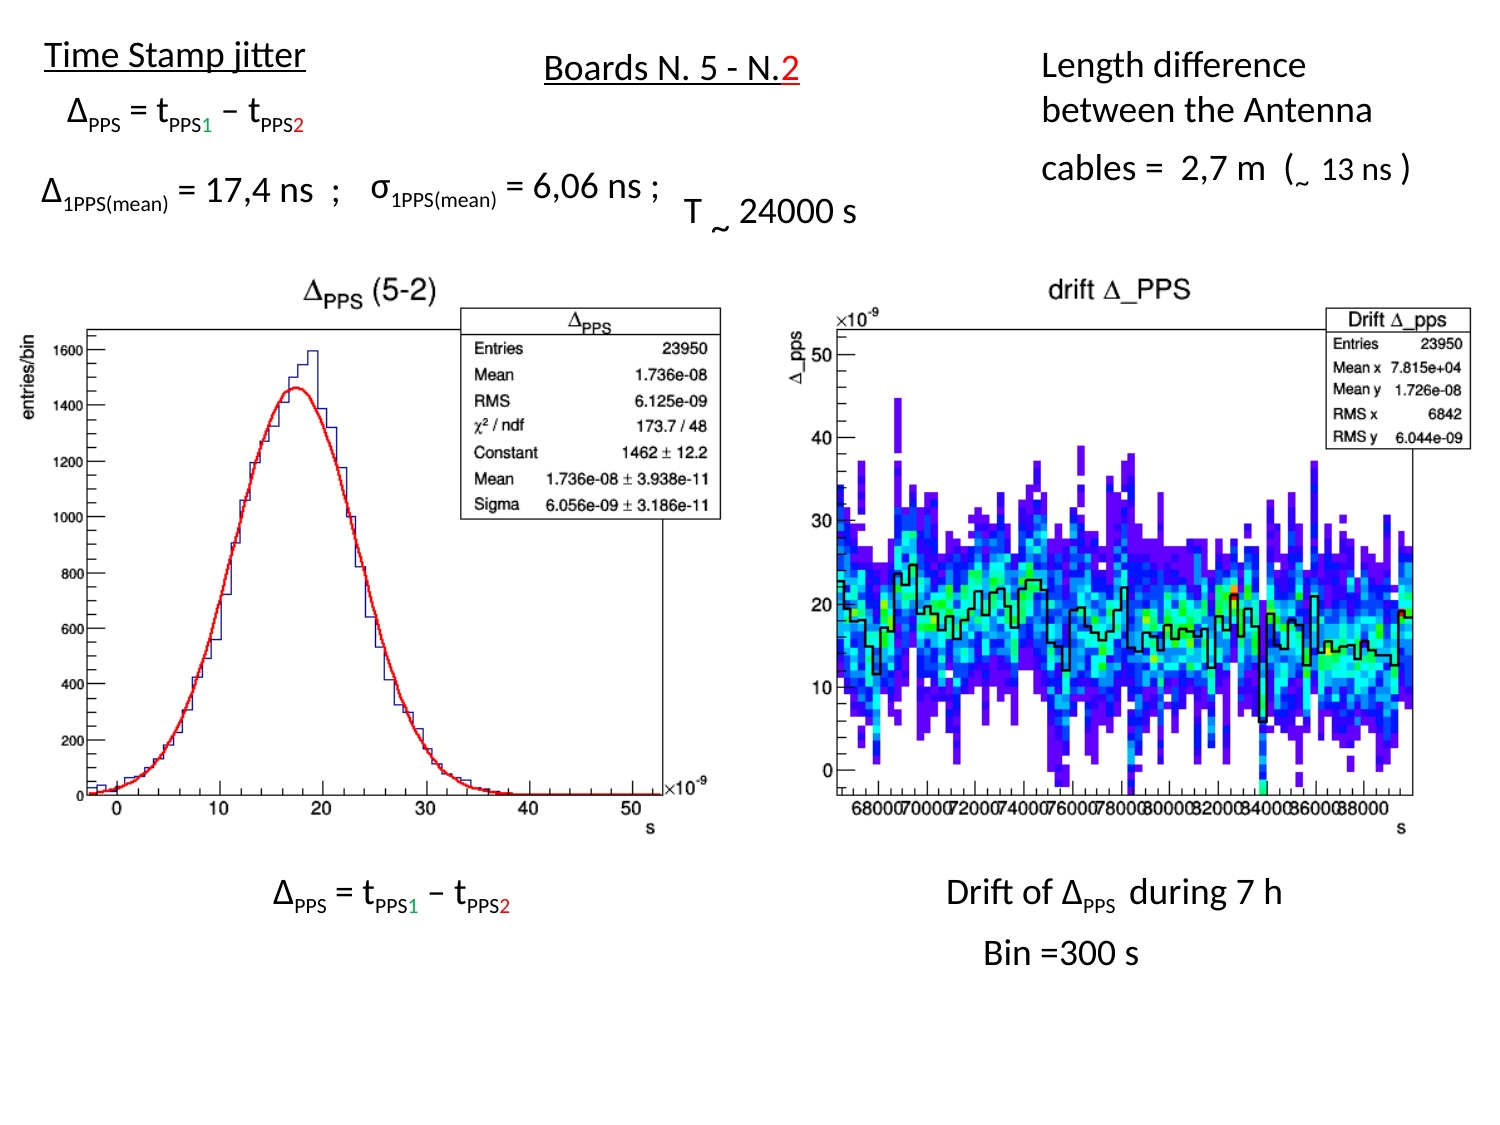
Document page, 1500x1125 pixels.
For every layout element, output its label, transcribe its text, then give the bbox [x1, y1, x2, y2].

text_box Length difference between the Antenna cables = 2,7 m (~ 13 ns ) [1026, 32, 1452, 206]
text_box Time Stamp jitter [29, 22, 322, 83]
text_box ΔPPS = tPPS1 – tPPS2 [52, 78, 345, 144]
text_box Bin =300 s [968, 926, 1219, 980]
text_box ΔPPS = tPPS1 – tPPS2 [258, 869, 562, 926]
text_box Δ1PPS(mean) = 17,4 ns ; [26, 157, 491, 224]
picture [0, 265, 1500, 860]
text_box T ~ 24000 s [669, 149, 1139, 256]
text_box Drift of ΔPPS during 7 h [931, 869, 1345, 926]
text_box σ1PPS(mean) = 6,06 ns ; [355, 153, 755, 220]
text_box Boards N. 5 - N.2 [528, 35, 950, 96]
